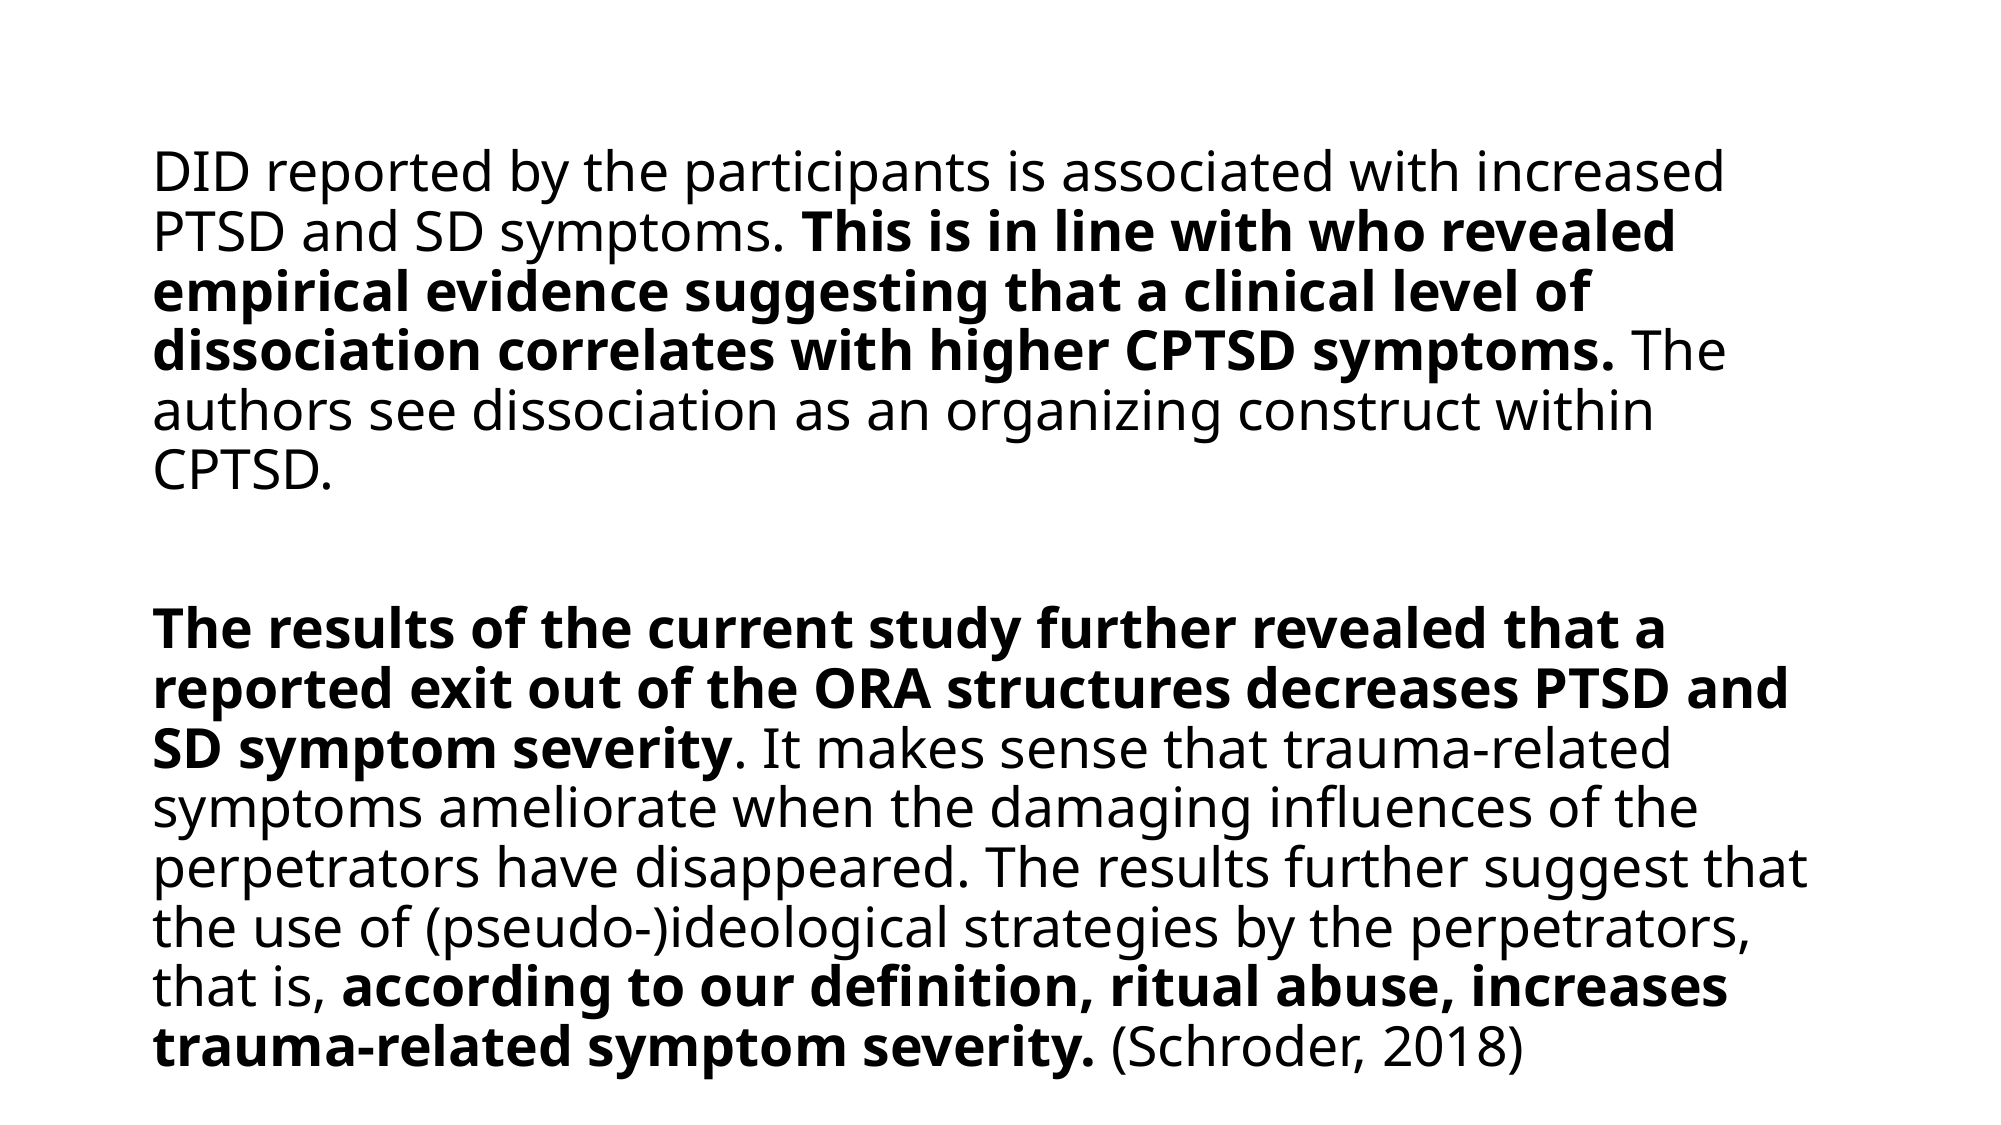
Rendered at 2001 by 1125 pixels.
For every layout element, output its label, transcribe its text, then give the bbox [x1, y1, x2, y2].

list DID reported by the participants is associated with increased PTSD and SD symptoms. This is in line with who revealed empirical evidence suggesting that a clinical level of dissociation correlates with higher CPTSD symptoms. The authors see dissociation as an organizing construct within CPTSD. The results of the current study further revealed that a reported exit out of the ORA structures decreases PTSD and SD symptom severity. It makes sense that trauma-related symptoms ameliorate when the damaging influences of the perpetrators have disappeared. The results further suggest that the use of (pseudo-)ideological strategies by the perpetrators, that is, according to our definition, ritual abuse, increases trauma-related symptom severity. (Schroder, 2018) [137, 59, 1863, 1097]
